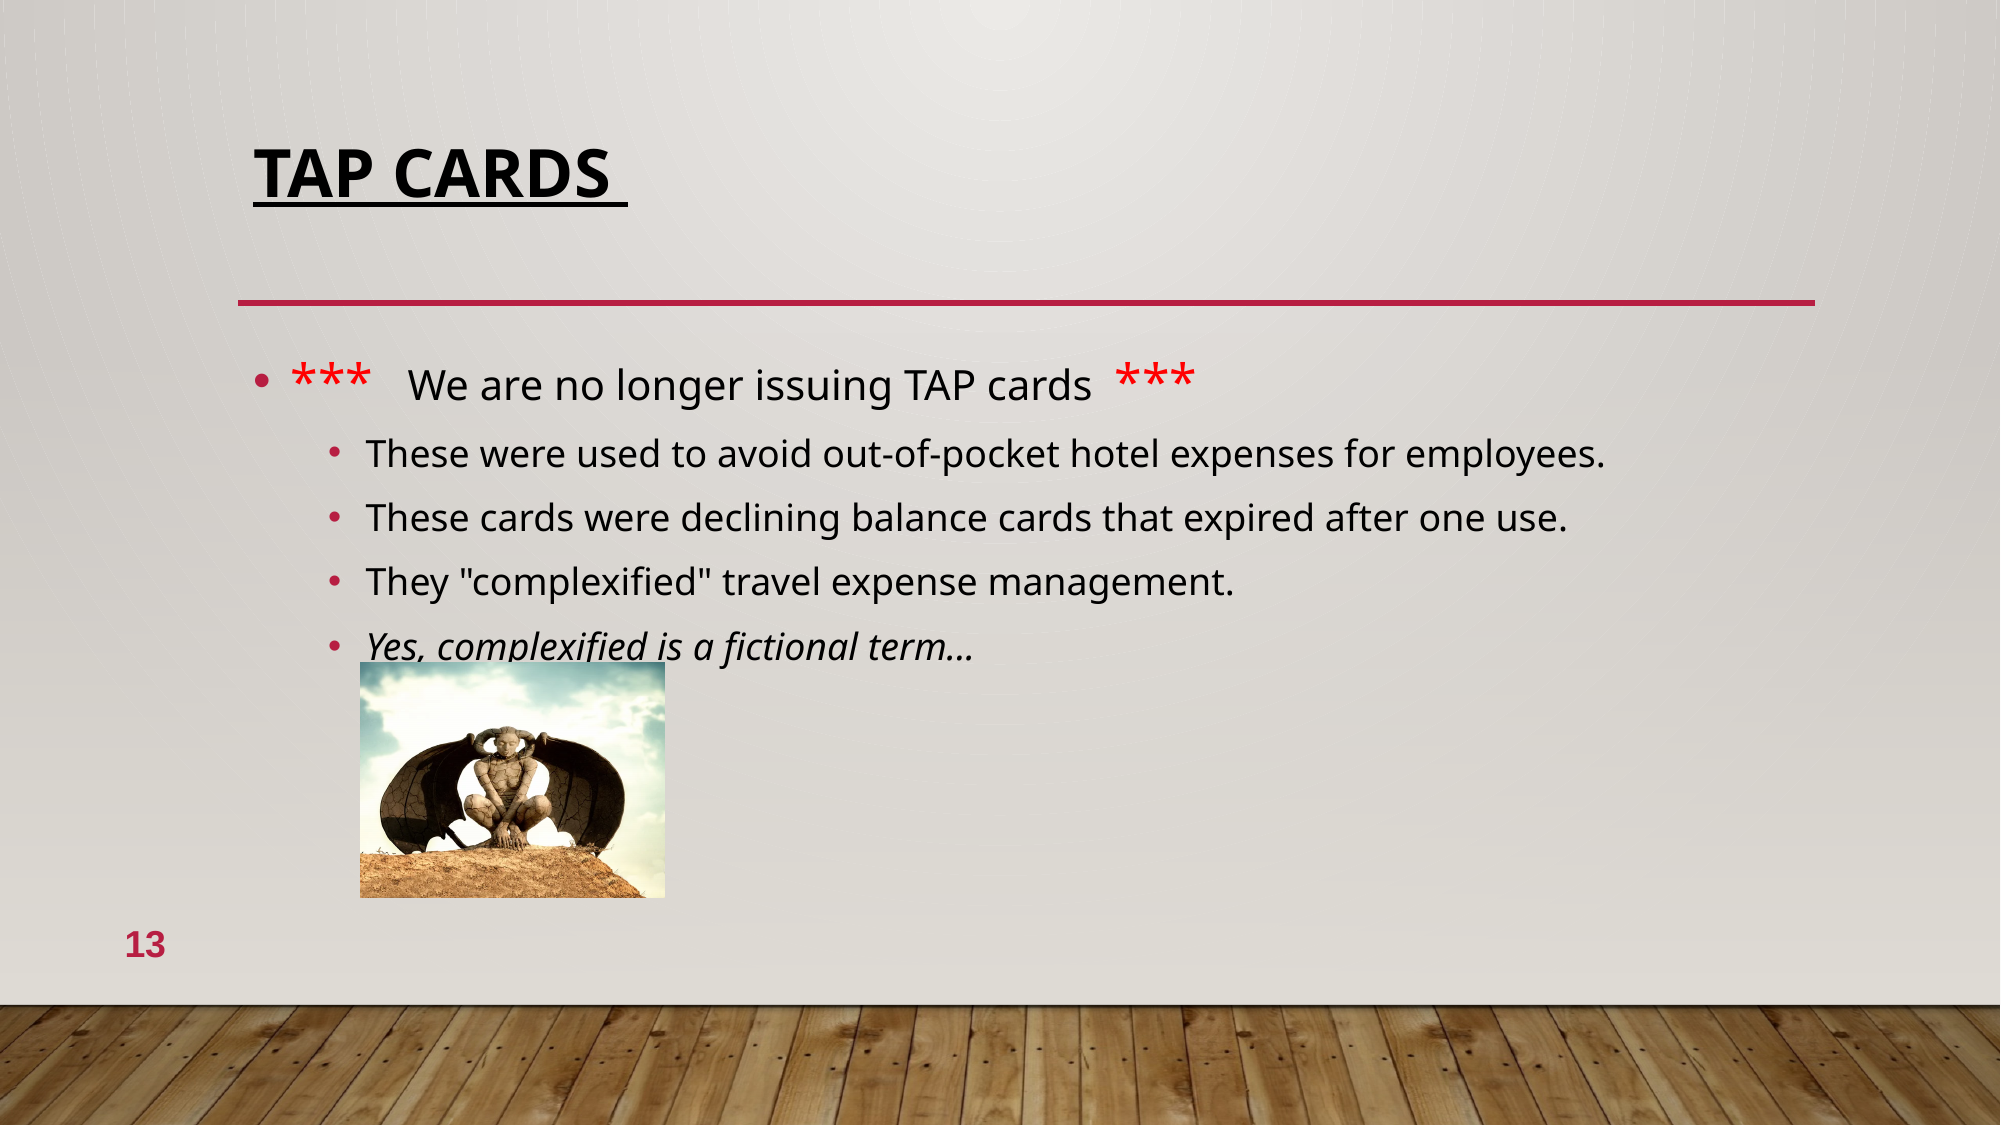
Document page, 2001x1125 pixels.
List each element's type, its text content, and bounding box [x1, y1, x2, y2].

title TAP CARDS [238, 131, 1814, 305]
list *** We are no longer issuing TAP cards *** These were used to avoid out-of-pocket hotel expenses for employees. These cards were declining balance cards that expired after one use. They "complexified" travel expense management. Yes, complexified is a fictional term... [238, 330, 1814, 897]
picture [359, 662, 666, 899]
picture [0, 1005, 2000, 1125]
slide_number 13 [78, 912, 212, 987]
